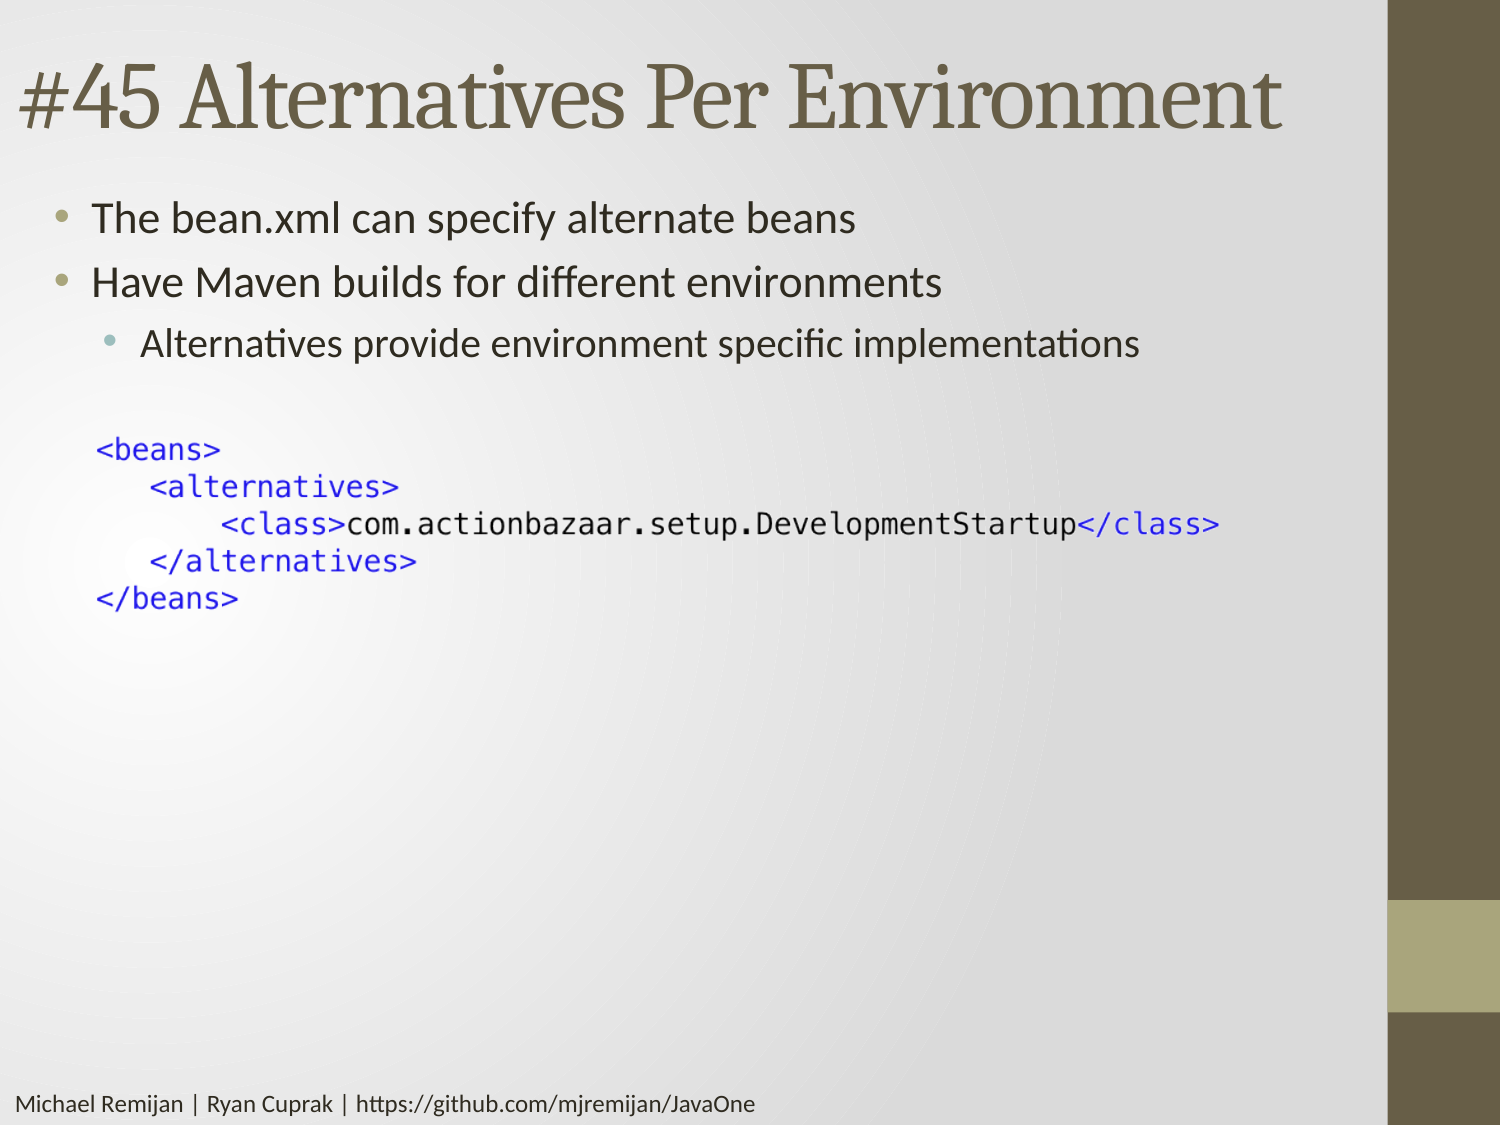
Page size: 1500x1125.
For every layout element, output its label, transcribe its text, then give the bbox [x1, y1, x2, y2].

picture [91, 431, 1227, 618]
list The bean.xml can specify alternate beans Have Maven builds for different environments Alternatives provide environment specific implementations [20, 181, 1369, 1055]
title #45 Alternatives Per Environment [0, 0, 1387, 181]
text_box Michael Remijan | Ryan Cuprak | https://github.com/mjremijan/JavaOne [0, 1079, 1387, 1125]
